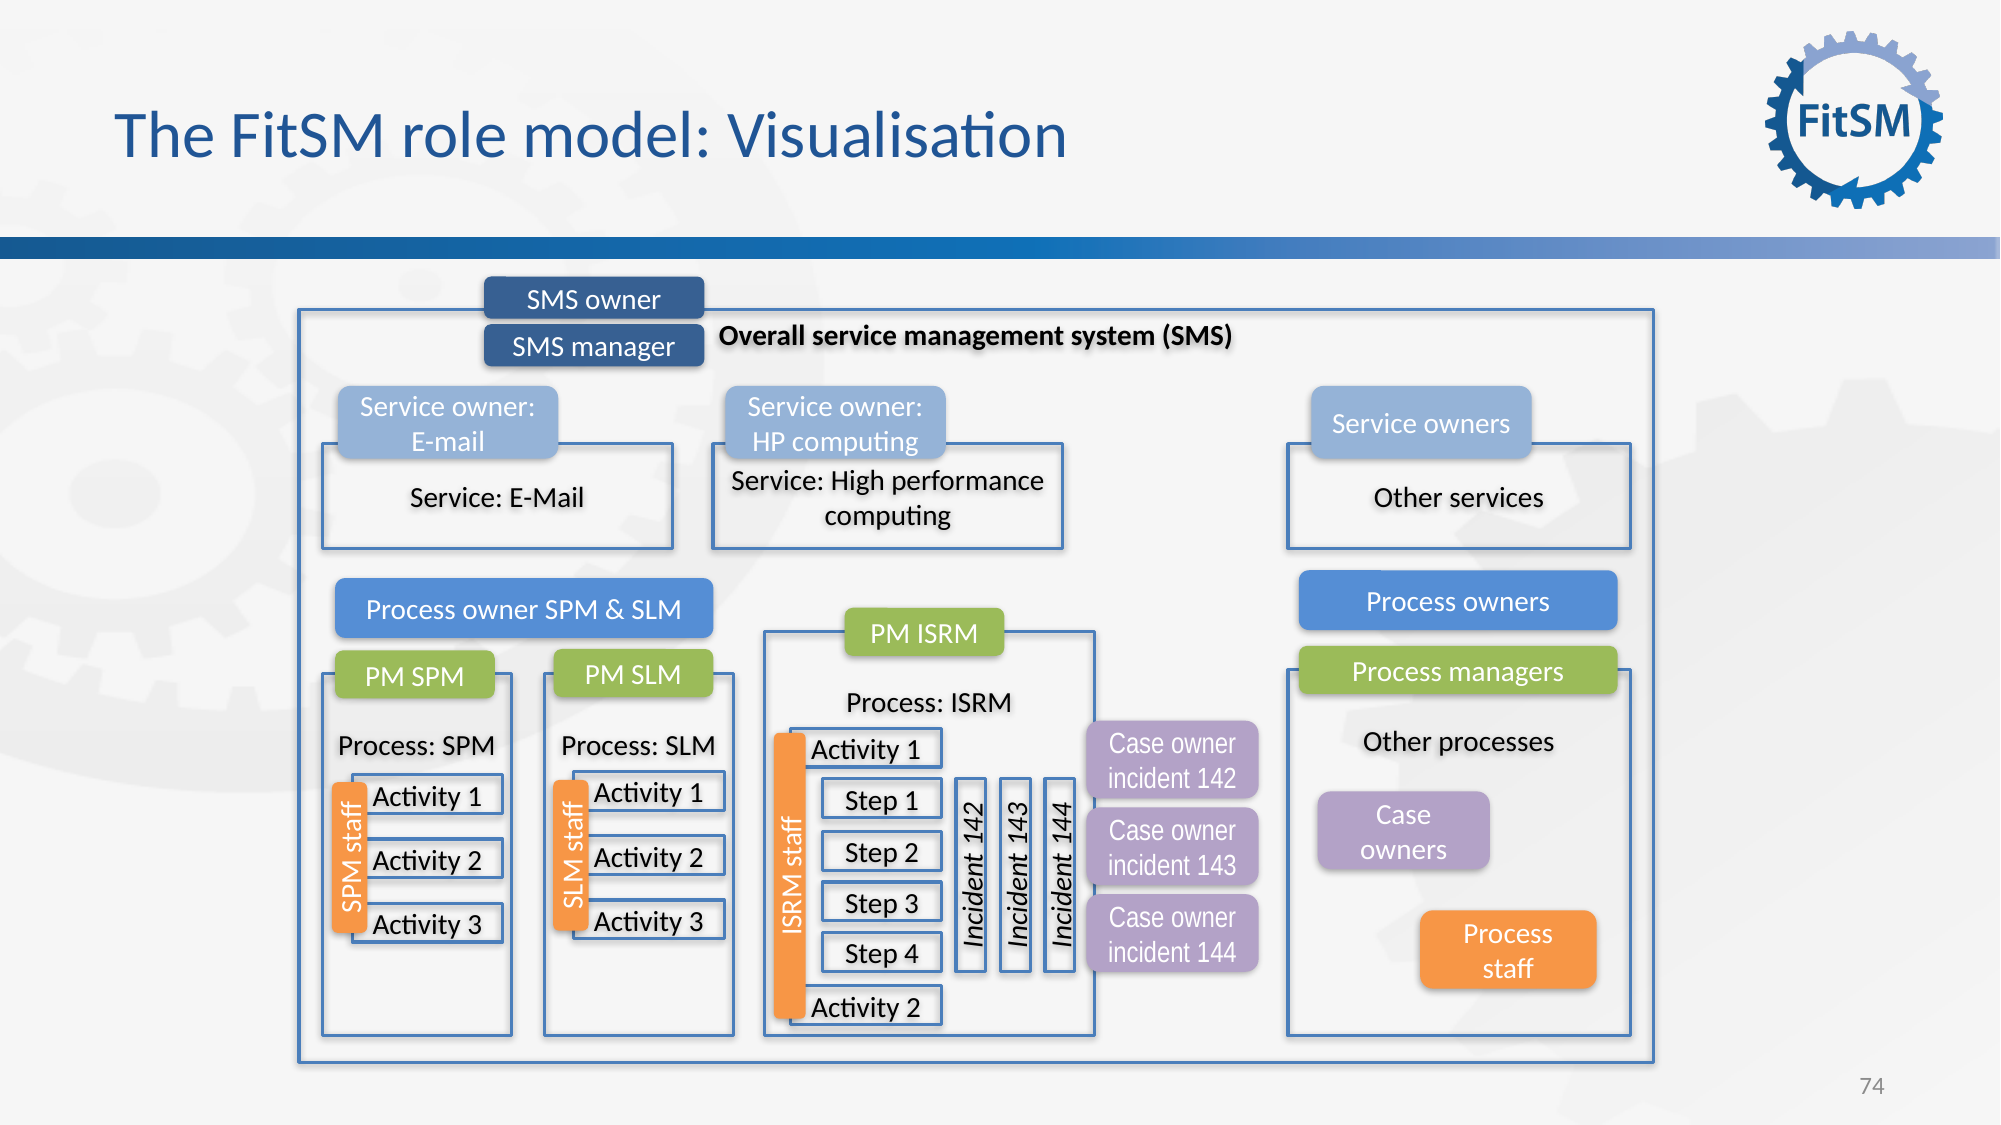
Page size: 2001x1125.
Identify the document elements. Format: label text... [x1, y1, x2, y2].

text_box Step 2 [822, 830, 942, 871]
text_box SPM staff [331, 781, 369, 934]
picture [0, 0, 2000, 1125]
text_box Process: SLM [543, 673, 734, 1037]
text_box Other processes [1287, 669, 1631, 1037]
text_box Overall service management system (SMS) [298, 309, 1654, 1063]
text_box Activity 3 [351, 902, 504, 943]
text_box Incident 144 [1044, 778, 1075, 973]
text_box Service owner: E-mail [337, 385, 560, 460]
text_box Step 3 [822, 881, 942, 922]
text_box Process managers [1298, 645, 1619, 695]
text_box Process owners [1298, 569, 1619, 631]
text_box Process staff [1419, 909, 1598, 990]
text_box Activity 1 [790, 727, 942, 768]
title The FitSM role model: Visualisation [99, 45, 1586, 217]
text_box PM ISRM [843, 606, 1006, 657]
text_box Activity 2 [806, 985, 942, 1026]
text_box Service: High performance computing [712, 443, 1064, 549]
text_box Case owners [1316, 790, 1491, 870]
text_box Case owner incident 143 [1085, 806, 1260, 886]
text_box Activity 2 [593, 835, 725, 876]
text_box Activity 2 [372, 838, 504, 879]
text_box PM SPM [334, 649, 496, 700]
text_box Case owner incident 142 [1085, 719, 1260, 800]
text_box Service owner: HP computing [724, 385, 947, 460]
text_box SMS manager [483, 323, 706, 368]
text_box Activity 1 [573, 771, 725, 811]
text_box Process owner SPM & SLM [334, 577, 715, 639]
text_box SLM staff [552, 779, 590, 932]
text_box PM SLM [552, 648, 715, 698]
text_box ISRM staff [773, 731, 807, 1020]
text_box Incident 142 [955, 778, 986, 973]
slide_number 74 [1433, 1054, 1900, 1115]
text_box Activity 3 [573, 899, 725, 940]
text_box Other services [1287, 443, 1631, 549]
text_box Case owner incident 144 [1085, 893, 1260, 973]
text_box Step 4 [822, 932, 942, 972]
text_box Process: SPM [322, 673, 512, 1037]
text_box Process: ISRM [764, 630, 1095, 1037]
text_box Service: E-Mail [322, 443, 673, 549]
text_box Service owners [1310, 385, 1533, 460]
text_box Incident 143 [1000, 778, 1031, 973]
text_box Activity 1 [351, 774, 504, 815]
text_box SMS owner [483, 275, 706, 320]
text_box Step 1 [822, 778, 942, 819]
